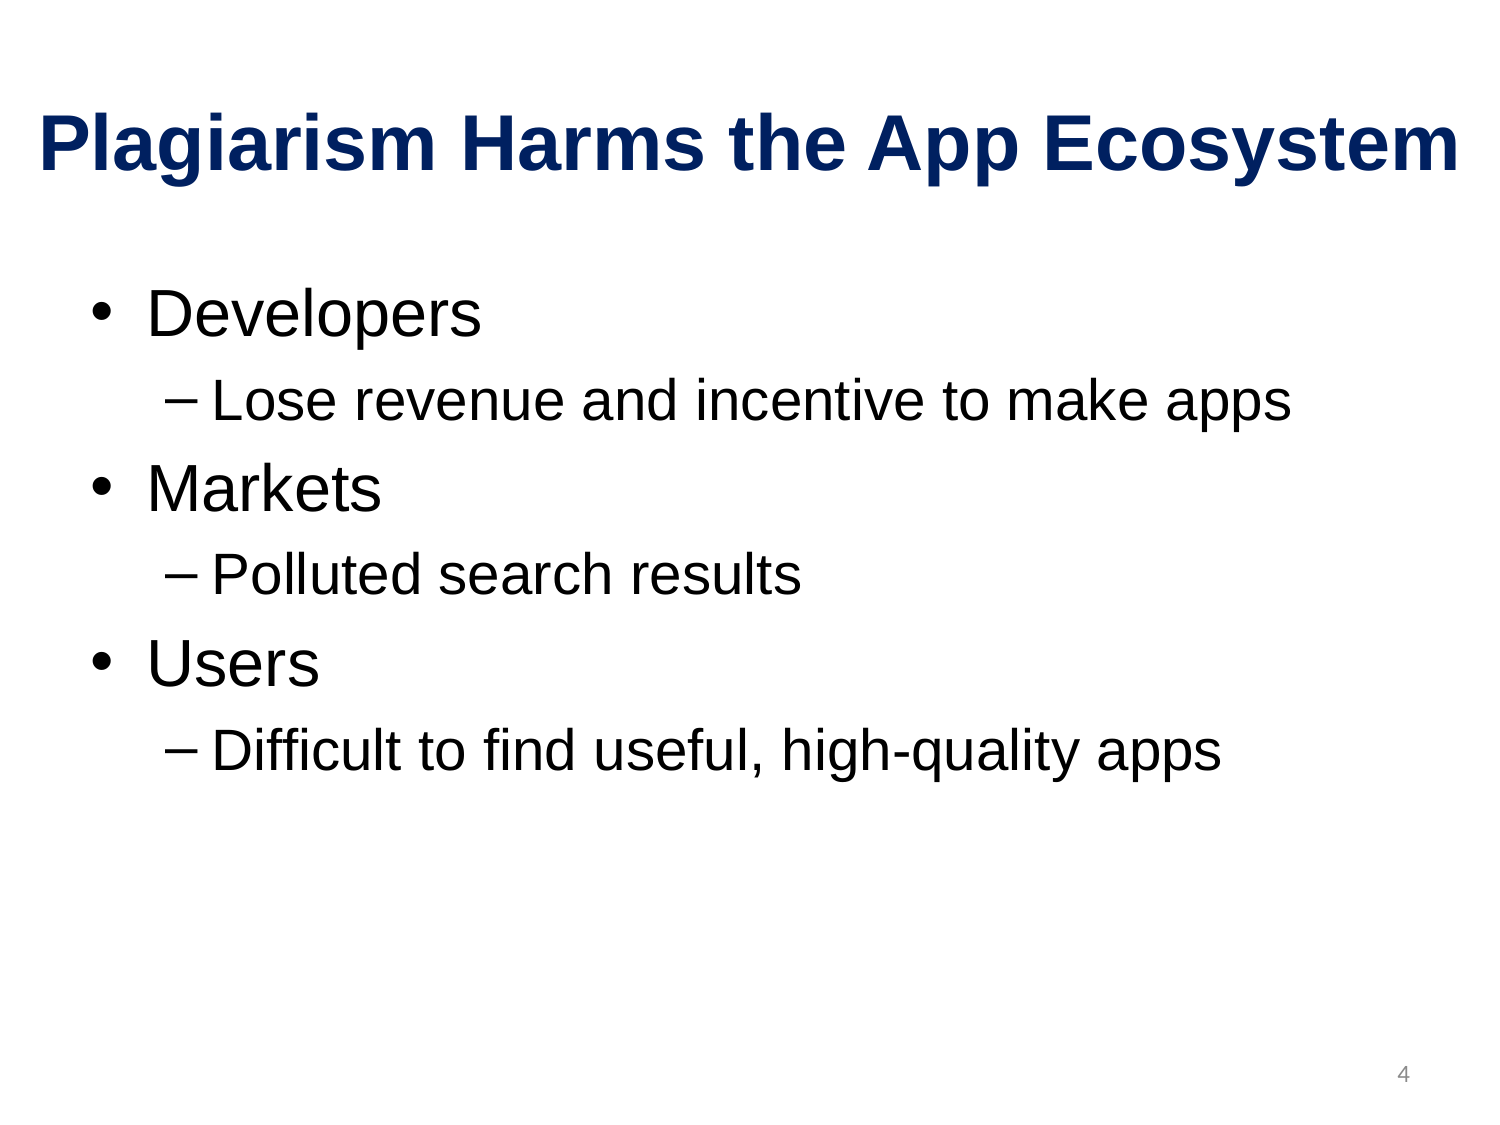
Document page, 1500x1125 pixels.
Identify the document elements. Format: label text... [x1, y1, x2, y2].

list Developers Lose revenue and incentive to make apps Markets Polluted search results Users Difficult to find useful, high-quality apps [75, 262, 1425, 1005]
title Plagiarism Harms the App Ecosystem [0, 45, 1500, 233]
slide_number 4 [1074, 1042, 1425, 1103]
